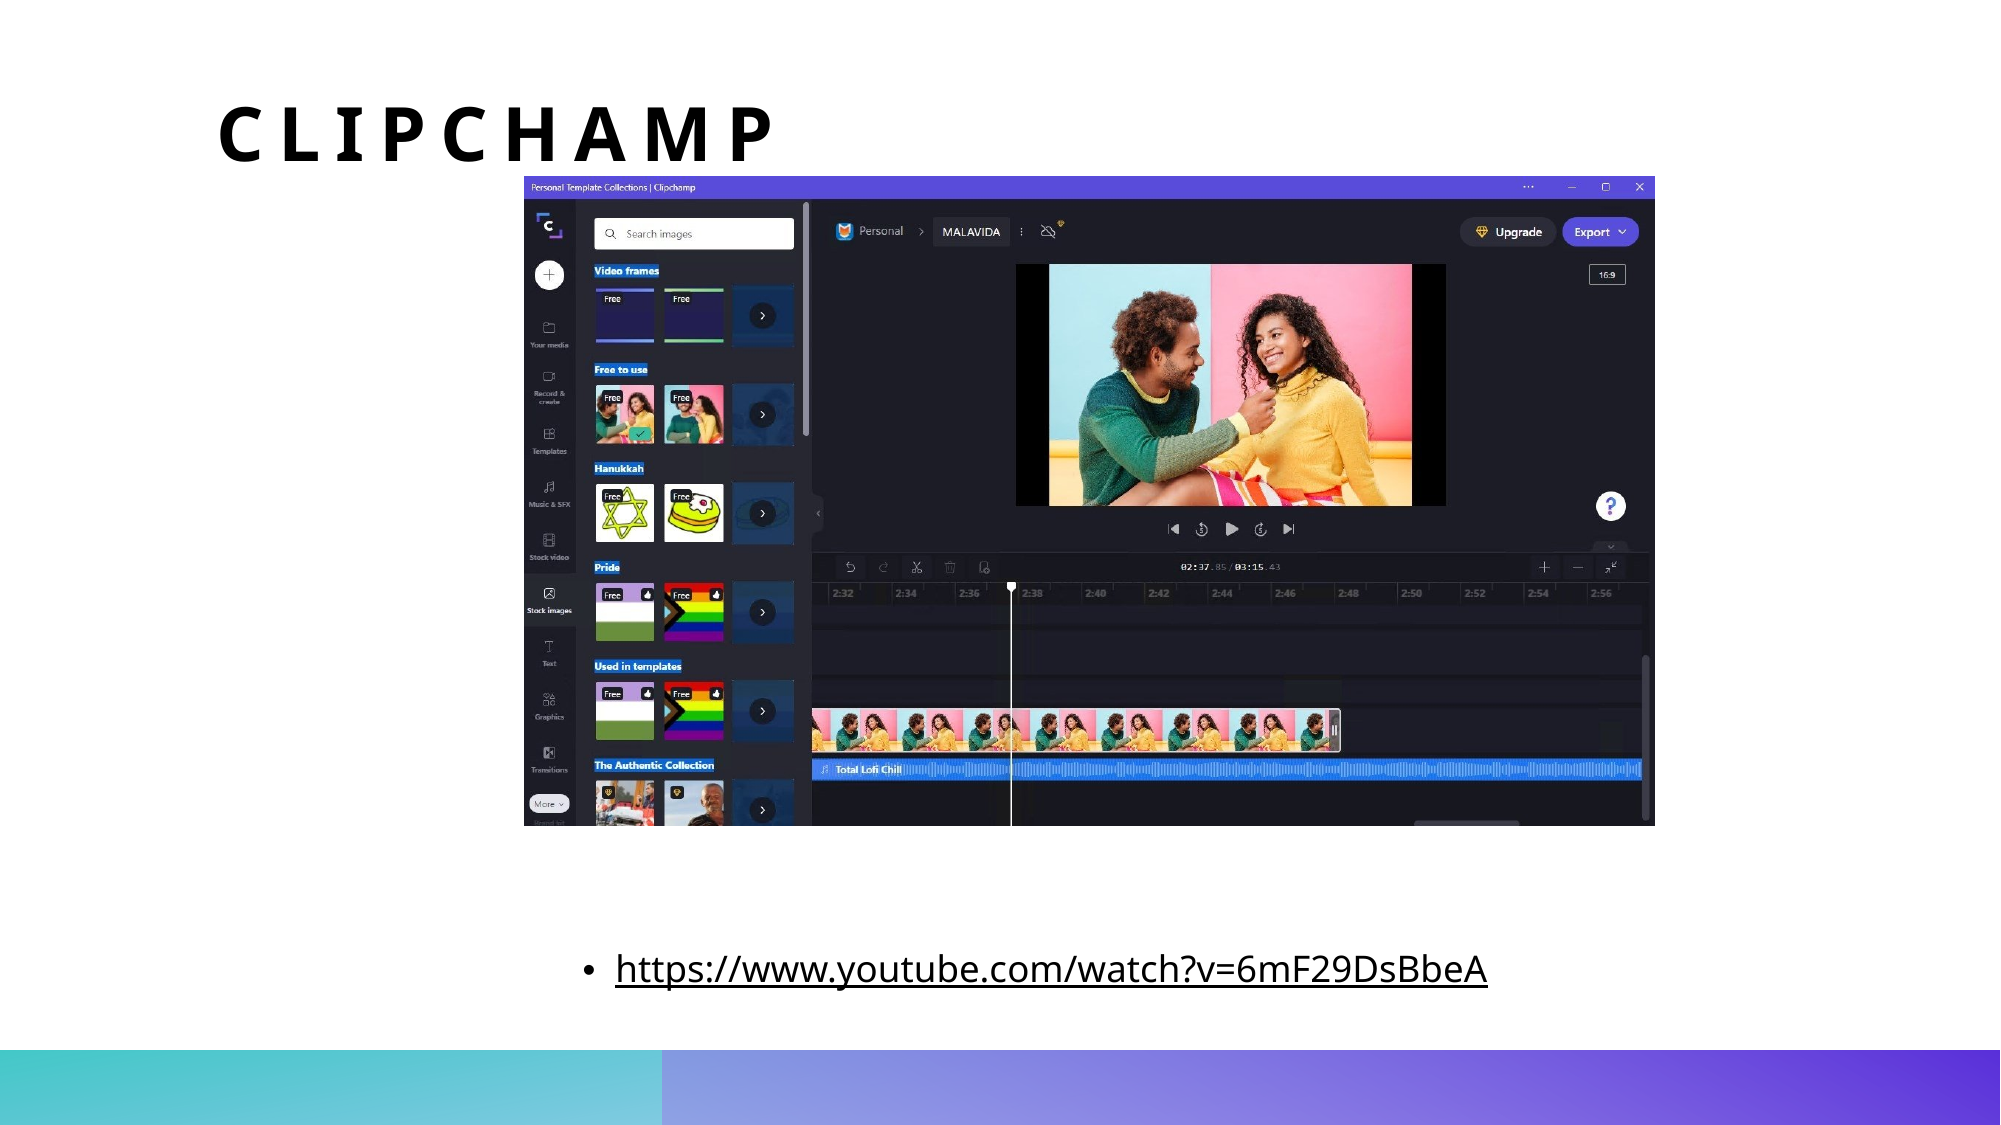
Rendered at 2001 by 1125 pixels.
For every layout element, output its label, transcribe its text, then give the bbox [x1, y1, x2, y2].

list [524, 176, 1655, 826]
title Clipchamp [216, 81, 1897, 177]
text_box https://www.youtube.com/watch?v=6mF29DsBbeA [582, 935, 1905, 996]
